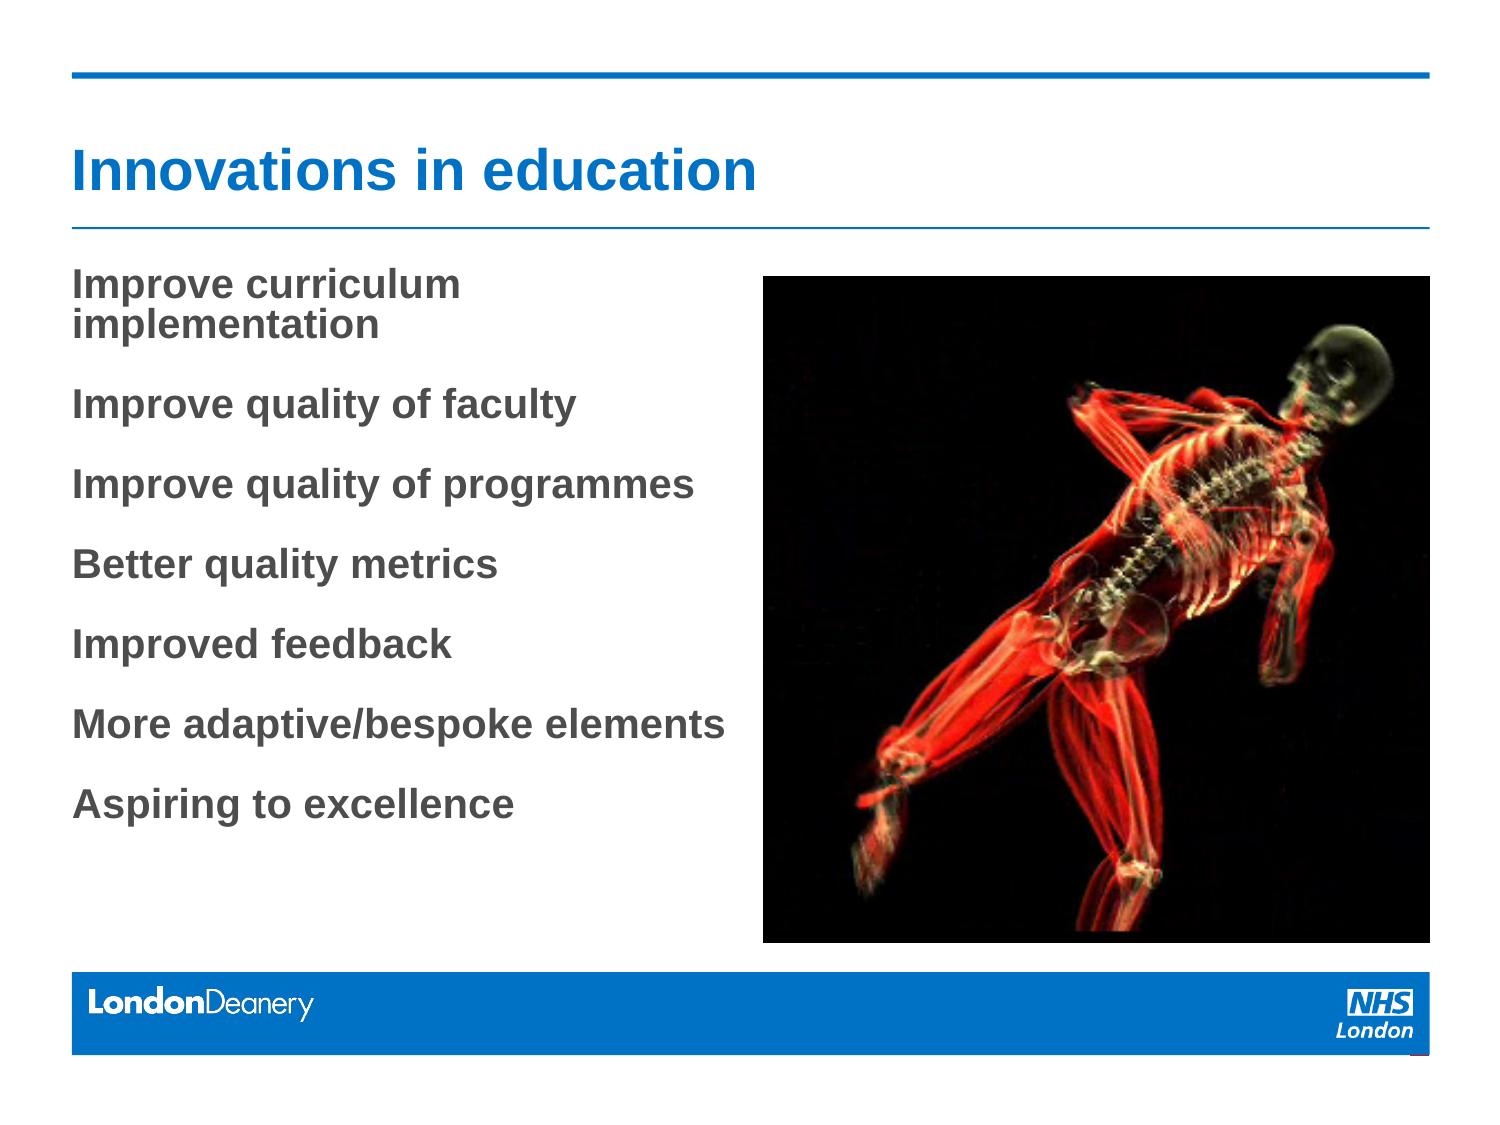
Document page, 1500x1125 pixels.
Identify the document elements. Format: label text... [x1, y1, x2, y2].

picture [89, 986, 314, 1022]
title Innovations in education [71, 89, 1430, 229]
picture [1336, 989, 1413, 1038]
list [762, 275, 1430, 943]
list Improve curriculum implementation Improve quality of faculty Improve quality of programmes Better quality metrics Improved feedback More adaptive/bespoke elements Aspiring to excellence [71, 266, 739, 953]
